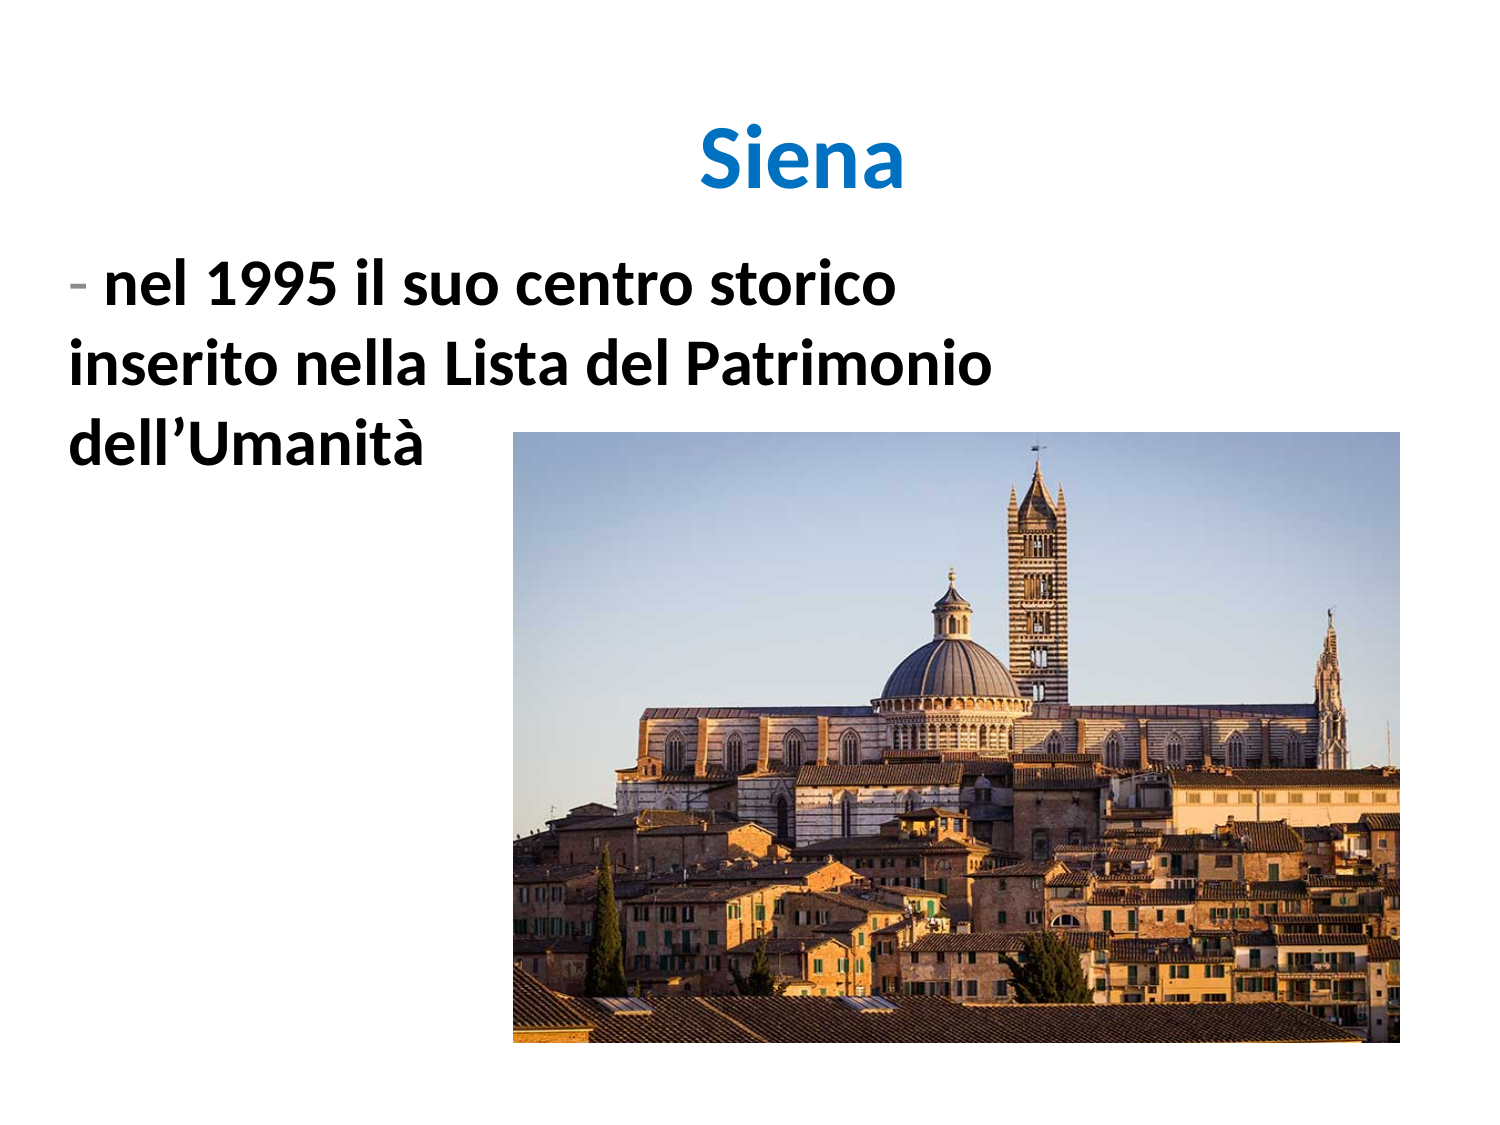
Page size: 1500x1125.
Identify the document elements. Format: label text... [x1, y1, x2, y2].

picture [513, 432, 1400, 1043]
title Siena [513, 30, 1093, 231]
subtitle - nel 1995 il suo centro storico inserito nella Lista del Patrimonio dell’Umanità [53, 231, 1104, 520]
